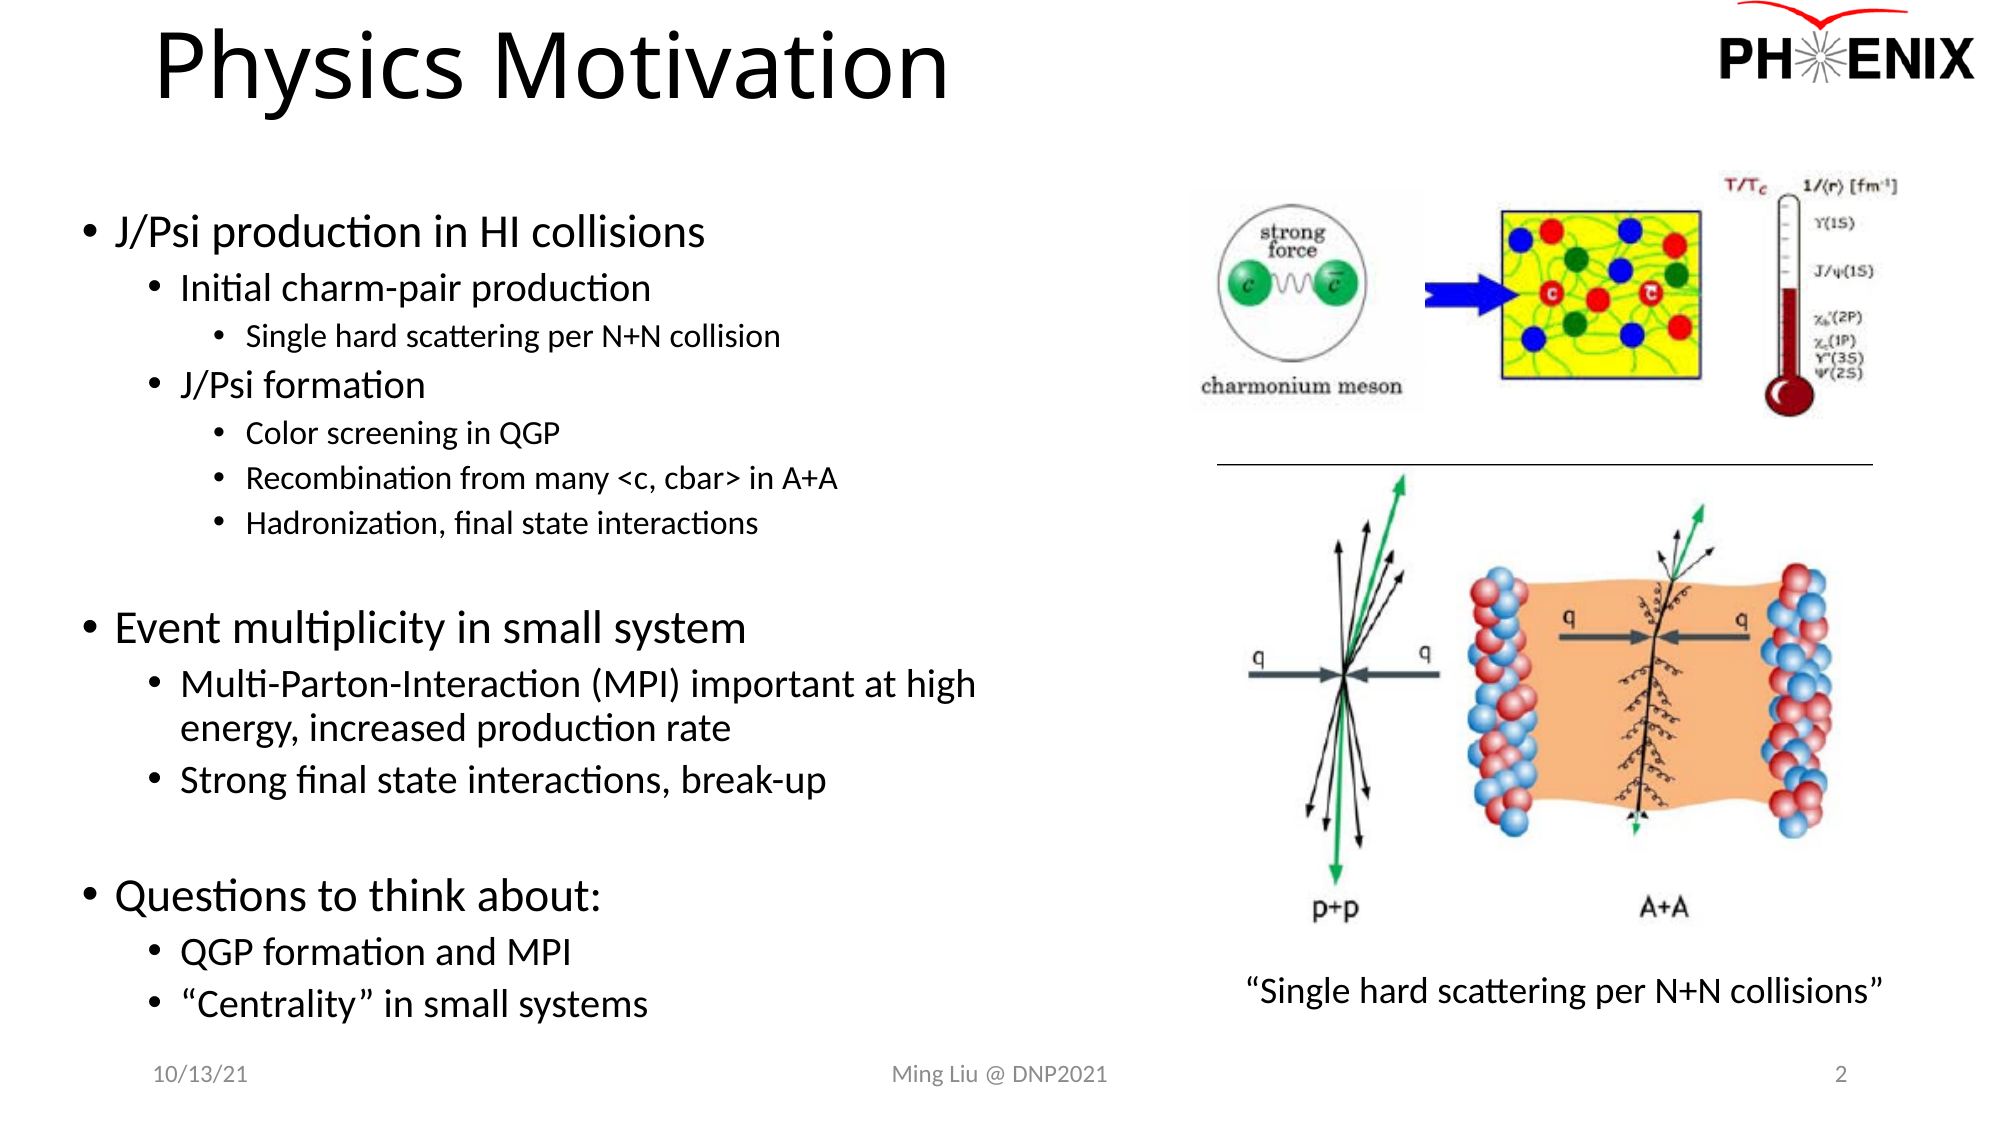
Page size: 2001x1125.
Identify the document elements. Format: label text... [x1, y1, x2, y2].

list J/Psi production in HI collisions Initial charm-pair production Single hard scattering per N+N collision J/Psi formation Color screening in QGP Recombination from many <c, cbar> in A+A Hadronization, final state interactions Event multiplicity in small system Multi-Parton-Interaction (MPI) important at high energy, increased production rate Strong final state interactions, break-up Questions to think about: QGP formation and MPI “Centrality” in small systems [66, 199, 1109, 1043]
title Physics Motivation [137, 3, 1863, 136]
text_box “Single hard scattering per N+N collisions” [1229, 959, 1900, 1019]
picture [1217, 464, 1873, 936]
footer Ming Liu @ DNP2021 [662, 1042, 1338, 1103]
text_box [1189, 170, 1916, 425]
picture [1723, 0, 2000, 131]
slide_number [137, 1042, 588, 1103]
slide_number 2 [1412, 1042, 1863, 1103]
